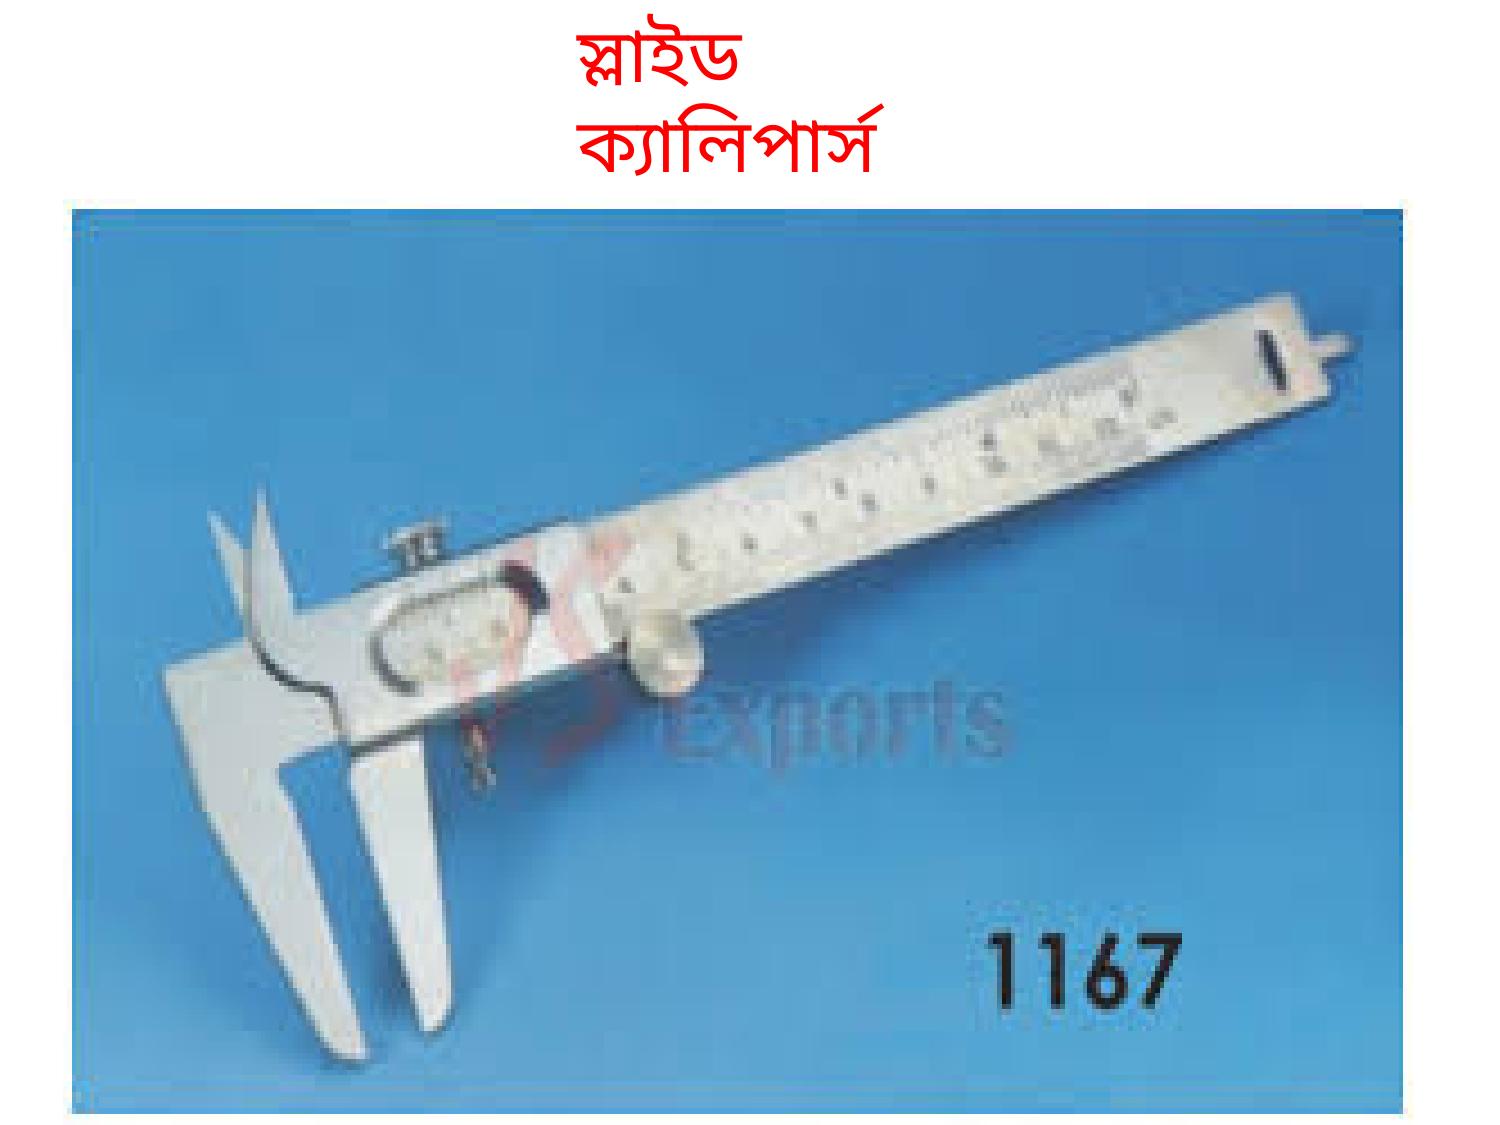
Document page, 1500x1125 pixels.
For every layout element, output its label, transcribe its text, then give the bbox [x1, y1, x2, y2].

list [63, 199, 1413, 1125]
text_box স্লাইড ক্যালিপার্স [562, 0, 975, 195]
